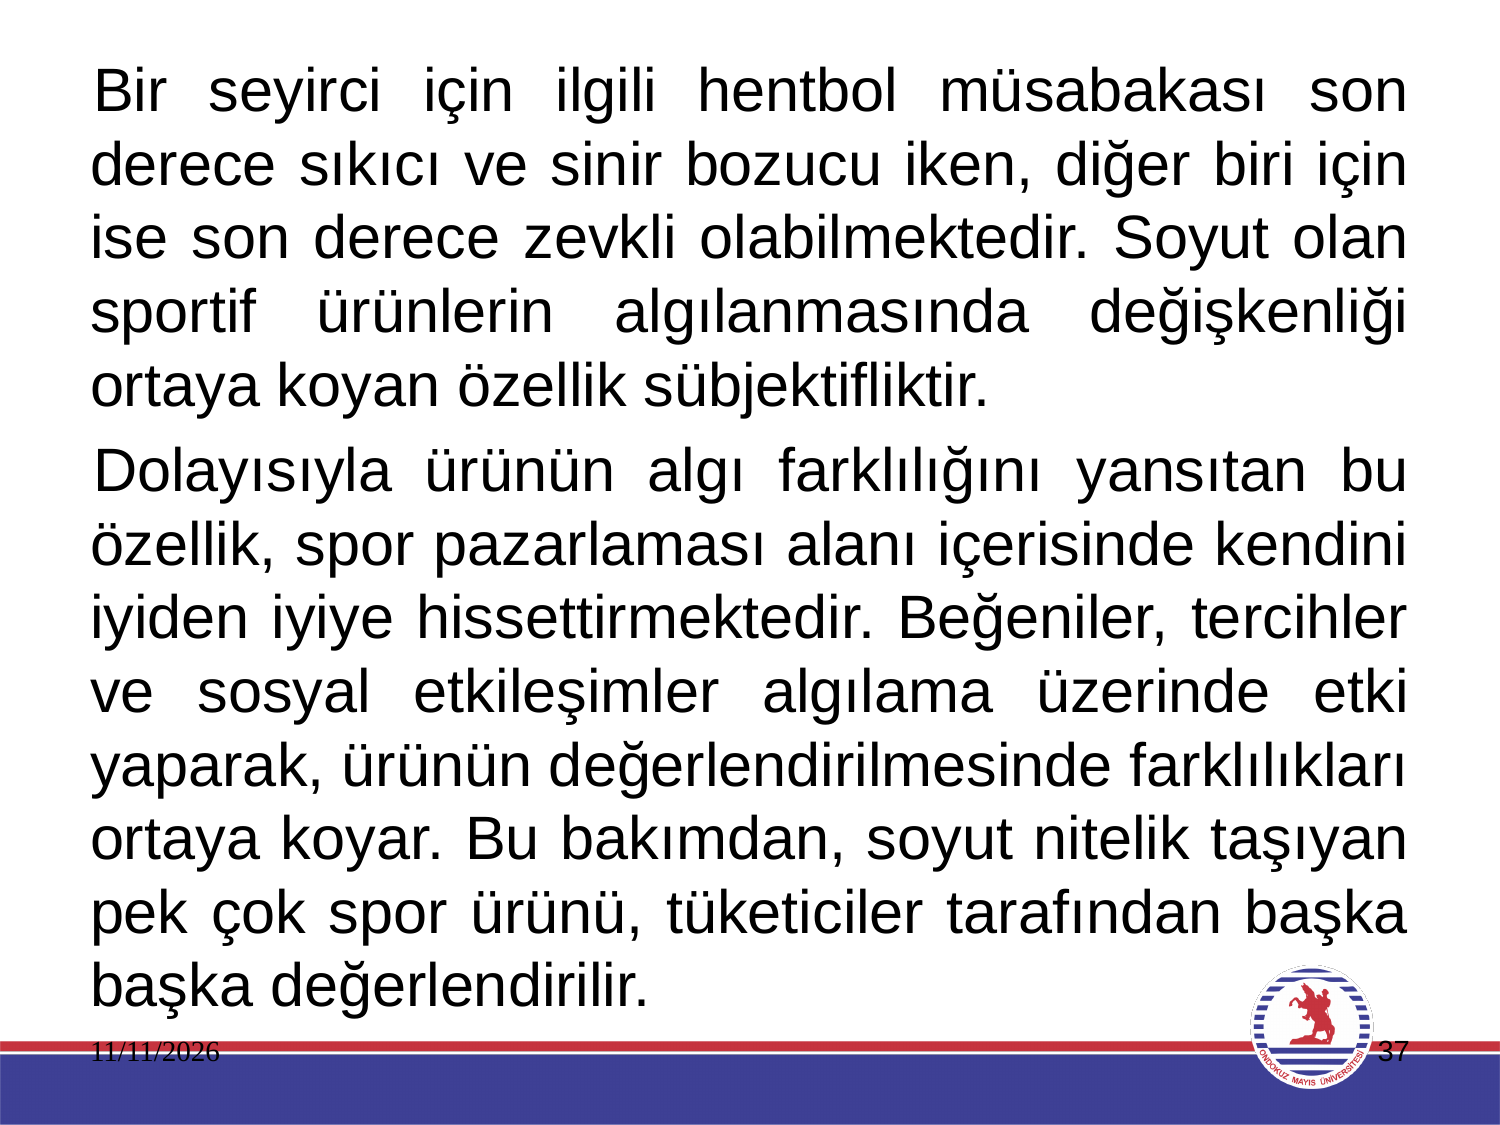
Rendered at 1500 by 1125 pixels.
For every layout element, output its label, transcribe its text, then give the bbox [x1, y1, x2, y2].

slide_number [75, 1024, 425, 1103]
slide_number 37 [1074, 1024, 1425, 1103]
list Bir seyirci için ilgili hentbol müsabakası son derece sıkıcı ve sinir bozucu iken, diğer biri için ise son derece zevkli olabilmektedir. Soyut olan sportif ürünlerin algılanmasında değişkenliği ortaya koyan özellik sübjektifliktir. Dolayısıyla ürünün algı farklılığını yansıtan bu özellik, spor pazarlaması alanı içerisinde kendini iyiden iyiye hissettirmektedir. Beğeniler, tercihler ve sosyal etkileşimler algılama üzerinde etki yaparak, ürünün değerlendirilmesinde farklılıkları ortaya koyar. Bu bakımdan, soyut nitelik taşıyan pek çok spor ürünü, tüketiciler tarafından başka başka değerlendirilir. [75, 42, 1425, 1102]
picture [0, 965, 1500, 1125]
